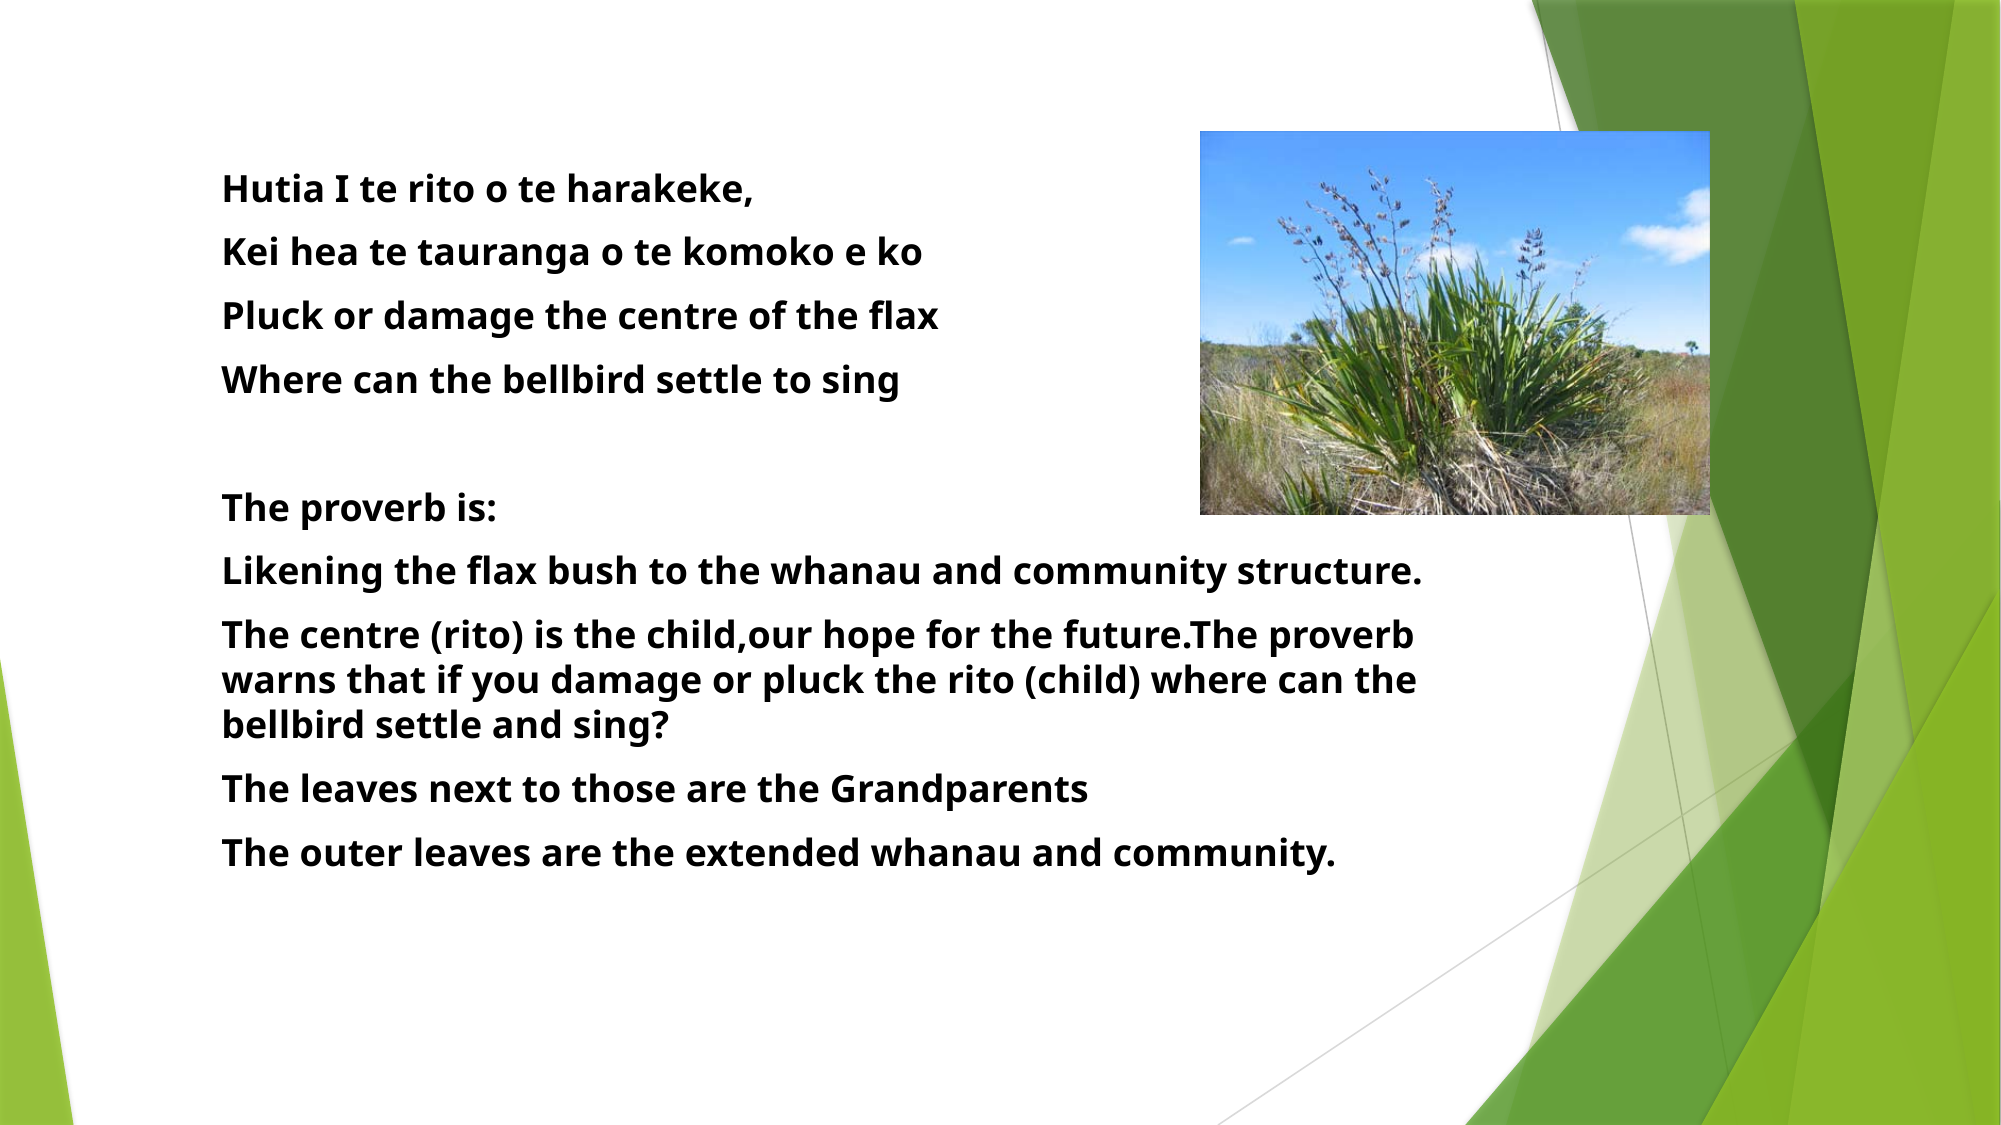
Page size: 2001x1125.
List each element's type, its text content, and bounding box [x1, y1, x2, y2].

text_box Hutia I te rito o te harakeke, Kei hea te tauranga o te komoko e ko Pluck or damage the centre of the flax Where can the bellbird settle to sing The proverb is: Likening the flax bush to the whanau and community structure. The centre (rito) is the child,our hope for the future.The proverb warns that if you damage or pluck the rito (child) where can the bellbird settle and sing? The leaves next to those are the Grandparents The outer leaves are the extended whanau and community. [206, 157, 1500, 881]
picture [1199, 131, 1711, 515]
